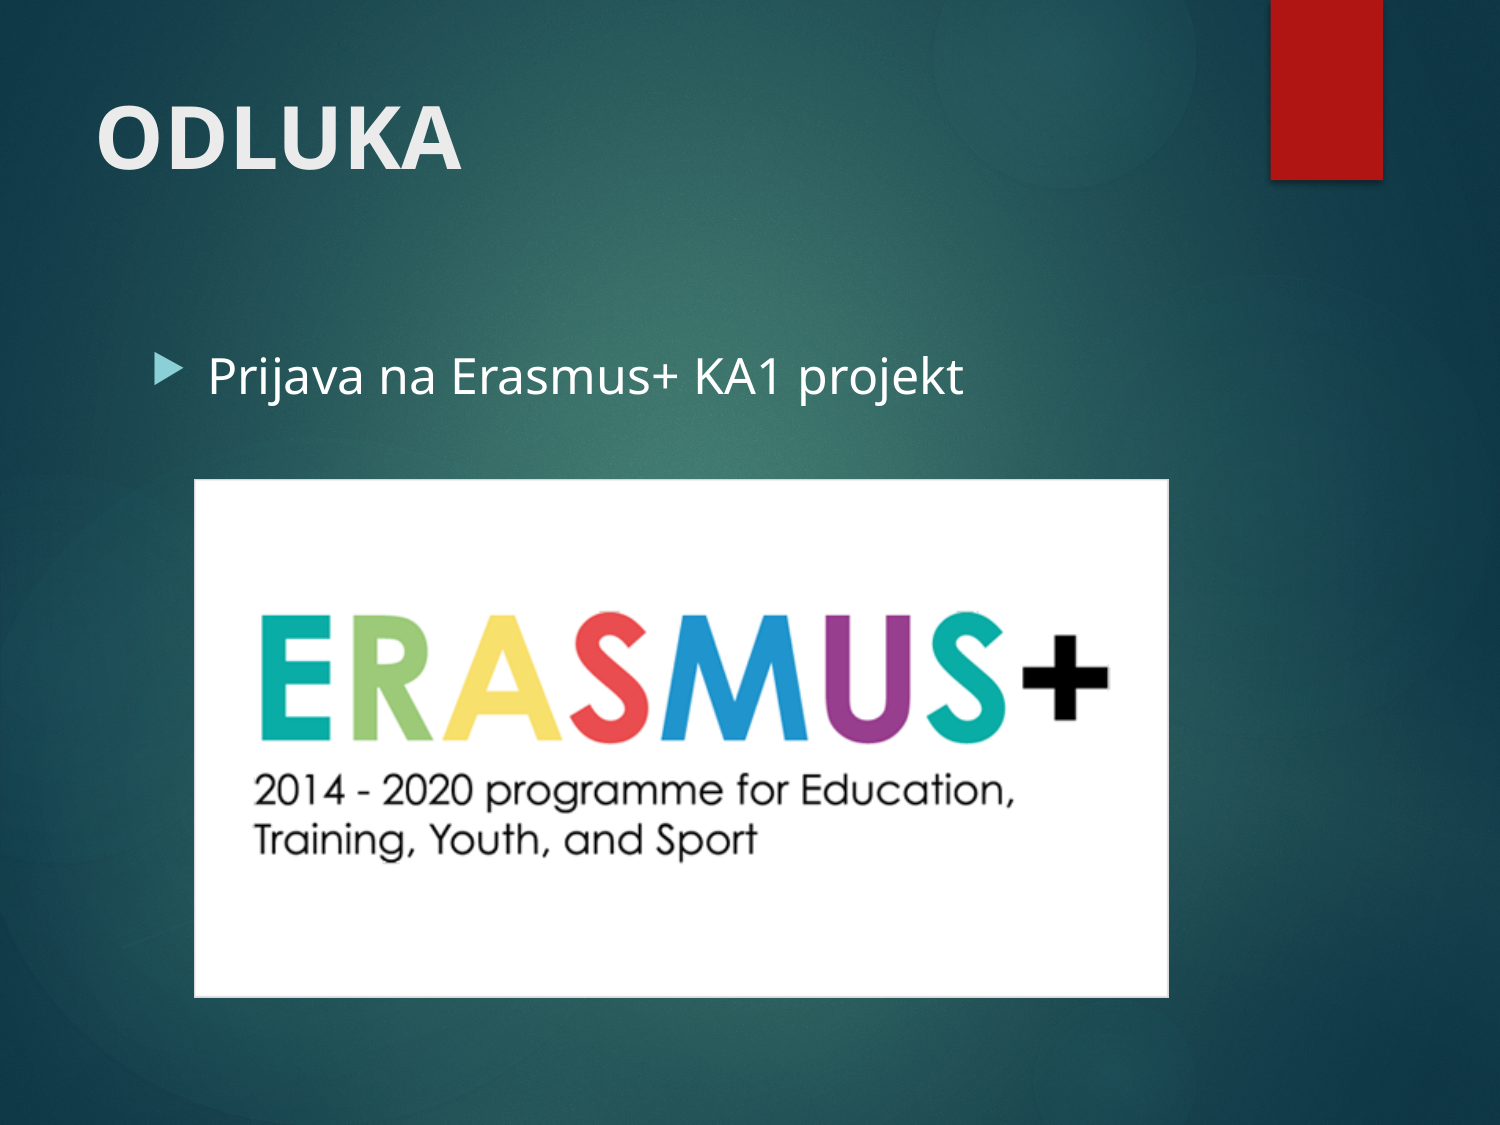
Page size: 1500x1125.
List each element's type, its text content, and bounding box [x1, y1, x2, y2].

title ODLUKA [79, 74, 1237, 304]
picture [194, 479, 1169, 999]
list Prijava na Erasmus+ KA1 projekt [135, 336, 1237, 812]
